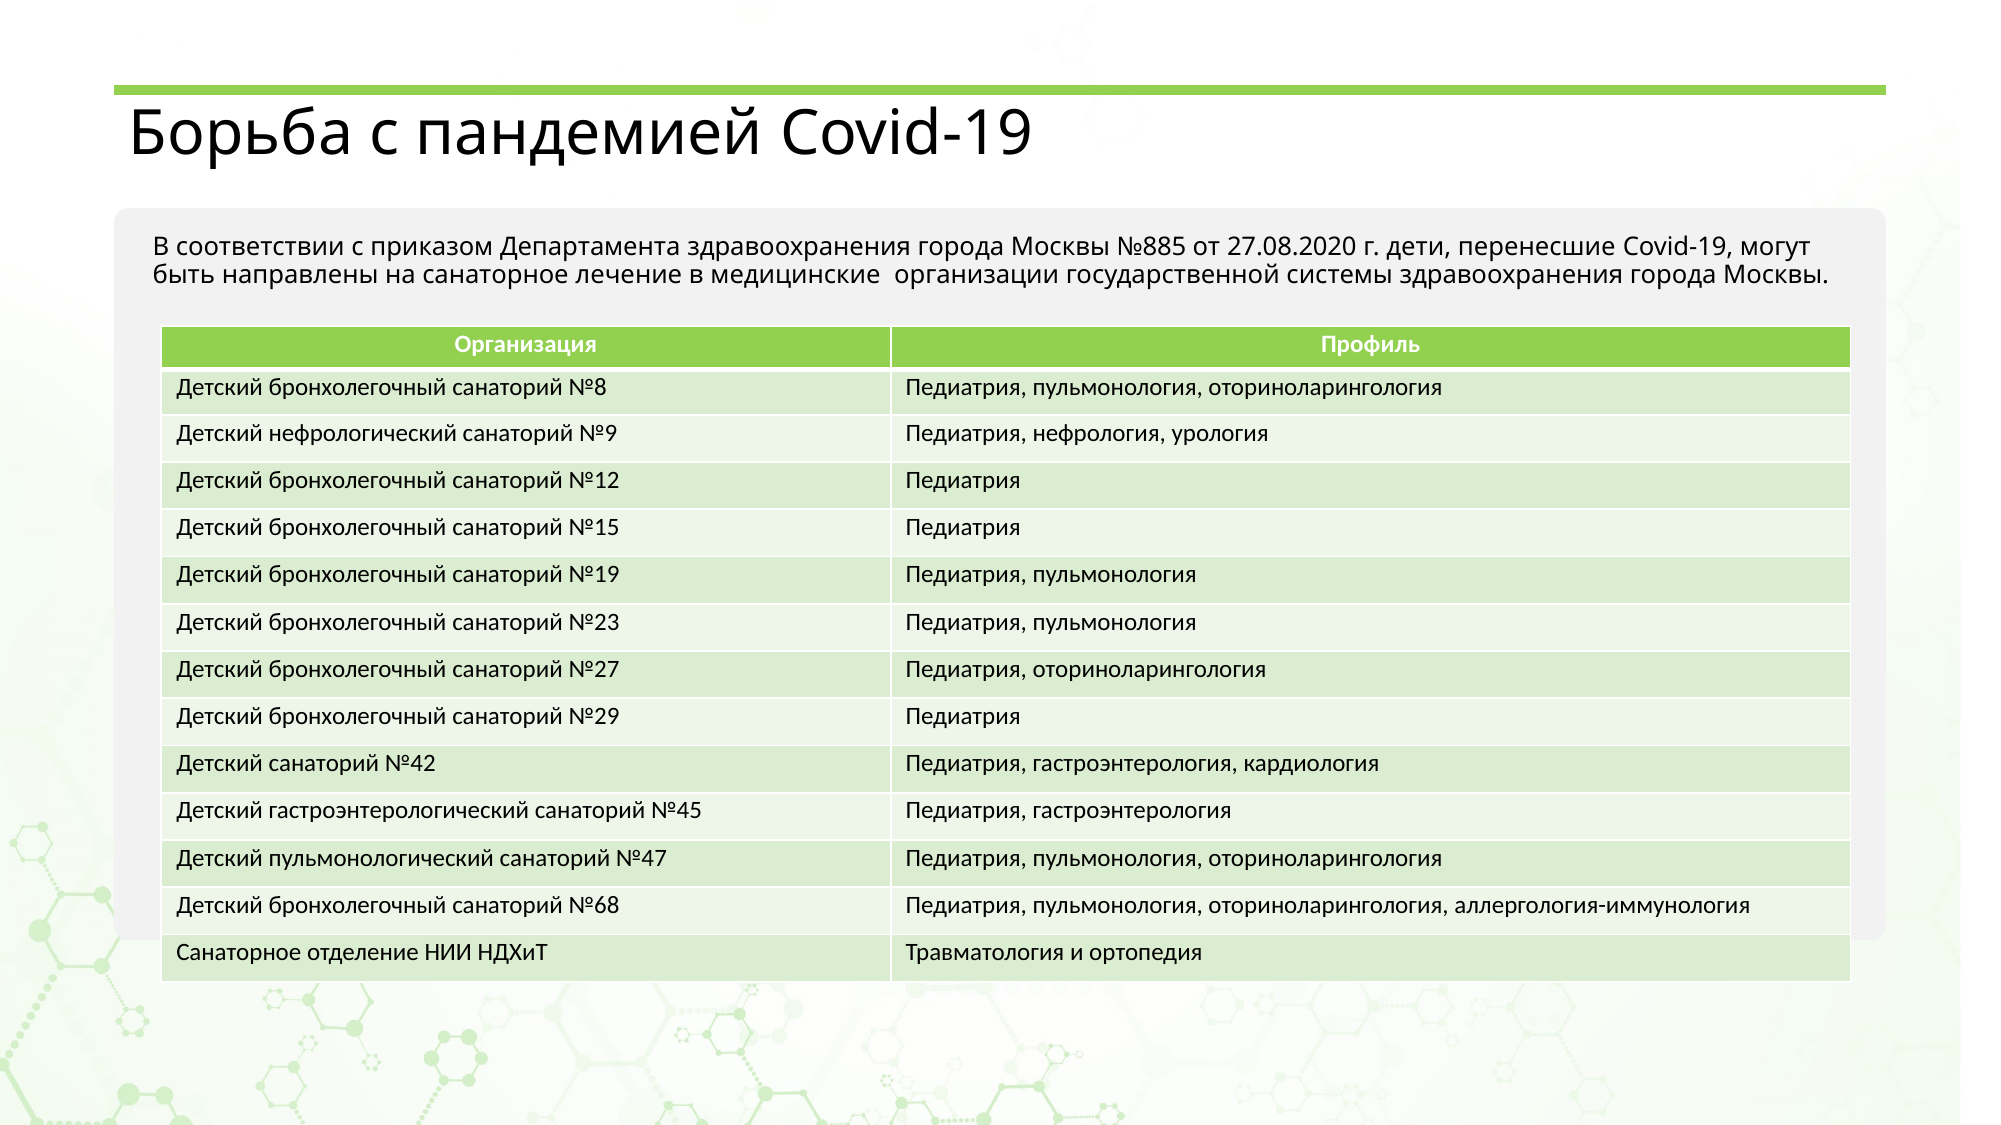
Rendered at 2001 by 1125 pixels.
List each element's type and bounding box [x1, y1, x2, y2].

picture [0, 0, 1961, 1125]
chart [100, 231, 597, 770]
